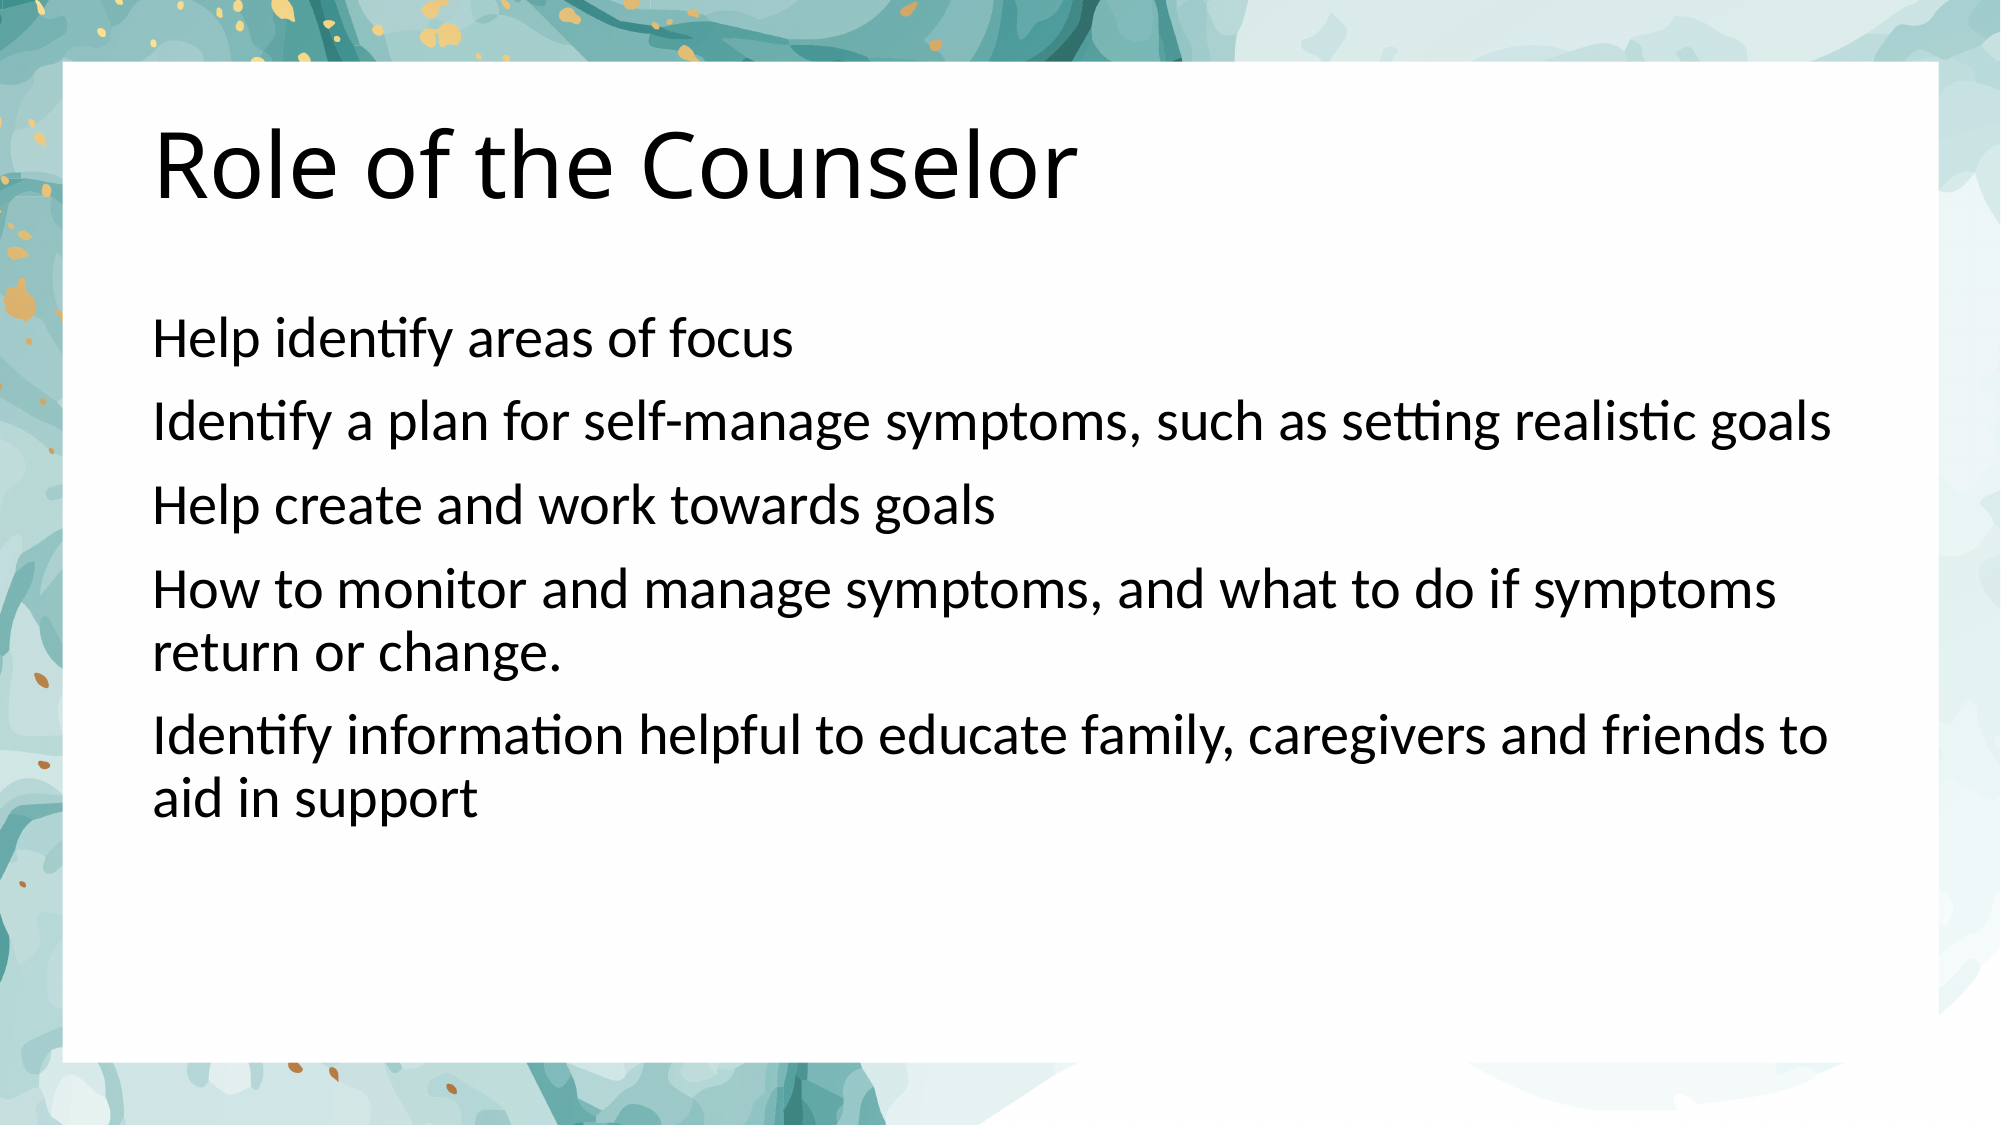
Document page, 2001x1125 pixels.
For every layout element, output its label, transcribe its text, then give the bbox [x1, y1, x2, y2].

list Help identify areas of focus Identify a plan for self-manage symptoms, such as setting realistic goals Help create and work towards goals How to monitor and manage symptoms, and what to do if symptoms return or change. Identify information helpful to educate family, caregivers and friends to aid in support [137, 299, 1863, 1014]
title Role of the Counselor [137, 59, 1863, 278]
picture [0, 0, 2001, 1125]
